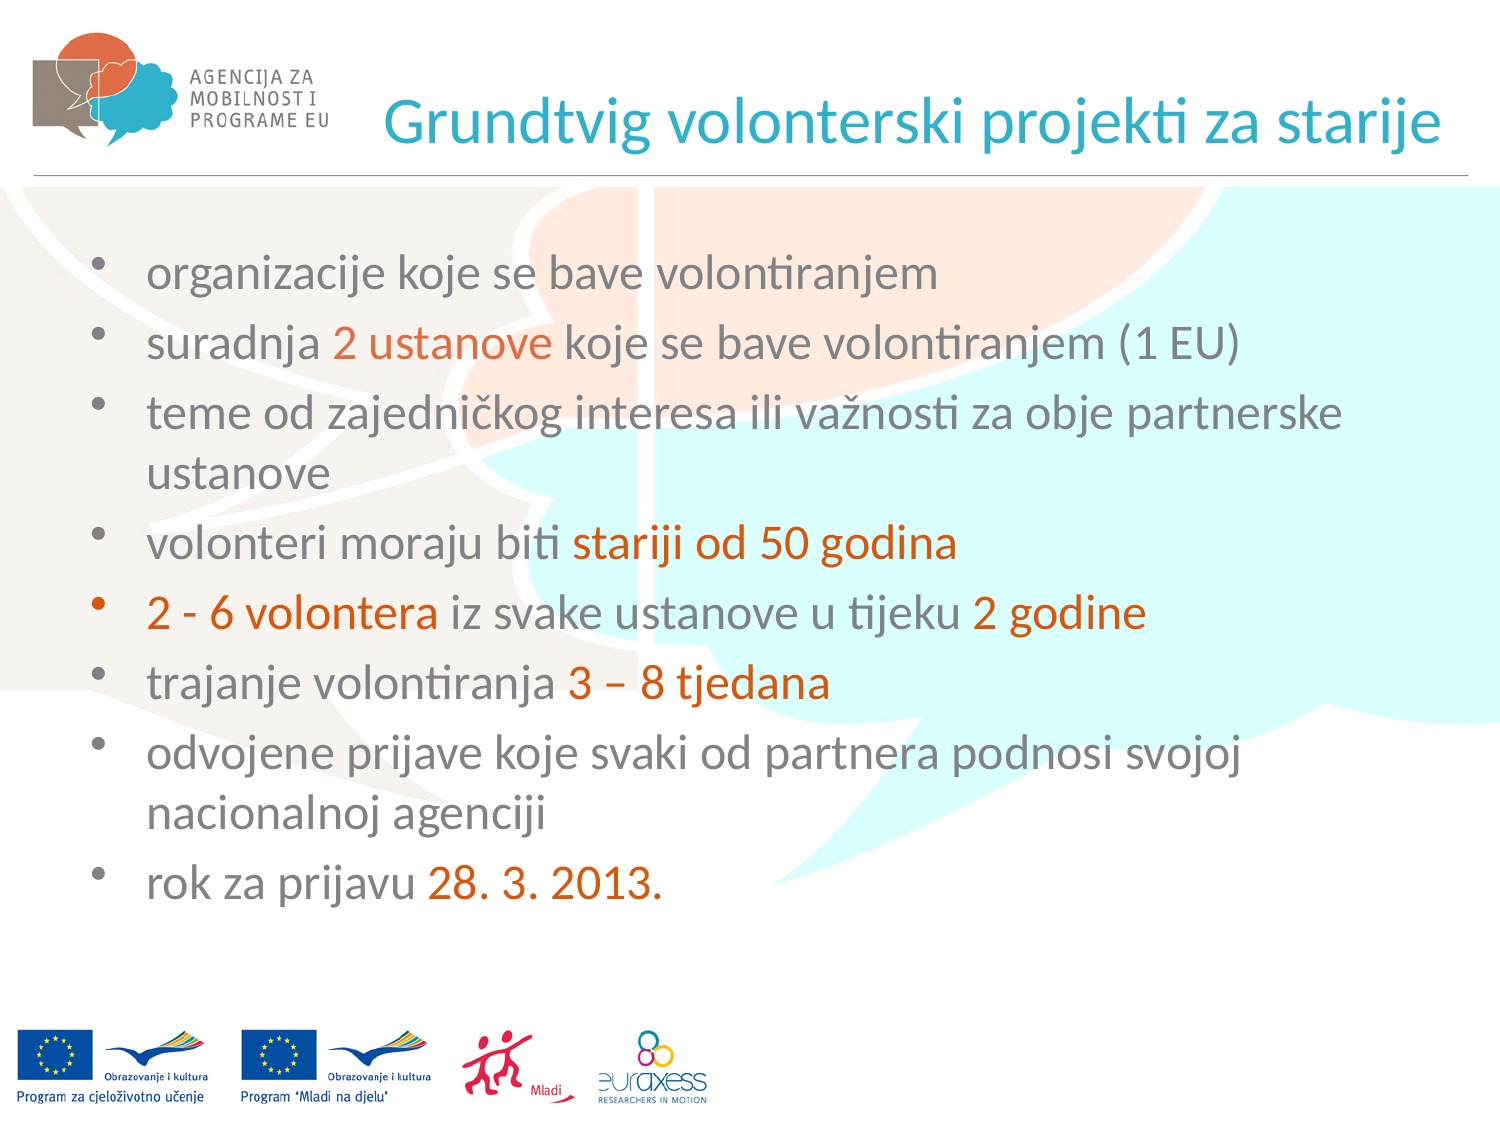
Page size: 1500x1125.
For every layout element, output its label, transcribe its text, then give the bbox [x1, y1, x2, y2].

picture [17, 1023, 713, 1104]
list organizacije koje se bave volontiranjem suradnja 2 ustanove koje se bave volontiranjem (1 EU) teme od zajedničkog interesa ili važnosti za obje partnerske ustanove volonteri moraju biti stariji od 50 godina 2 - 6 volontera iz svake ustanove u tijeku 2 godine trajanje volontiranja 3 – 8 tjedana odvojene prijave koje svaki od partnera podnosi svojoj nacionalnoj agenciji rok za prijavu 28. 3. 2013. [74, 231, 1426, 975]
title Grundtvig volonterski projekti za starije [336, 23, 1460, 212]
picture [31, 30, 336, 182]
picture [1460, 30, 1469, 182]
